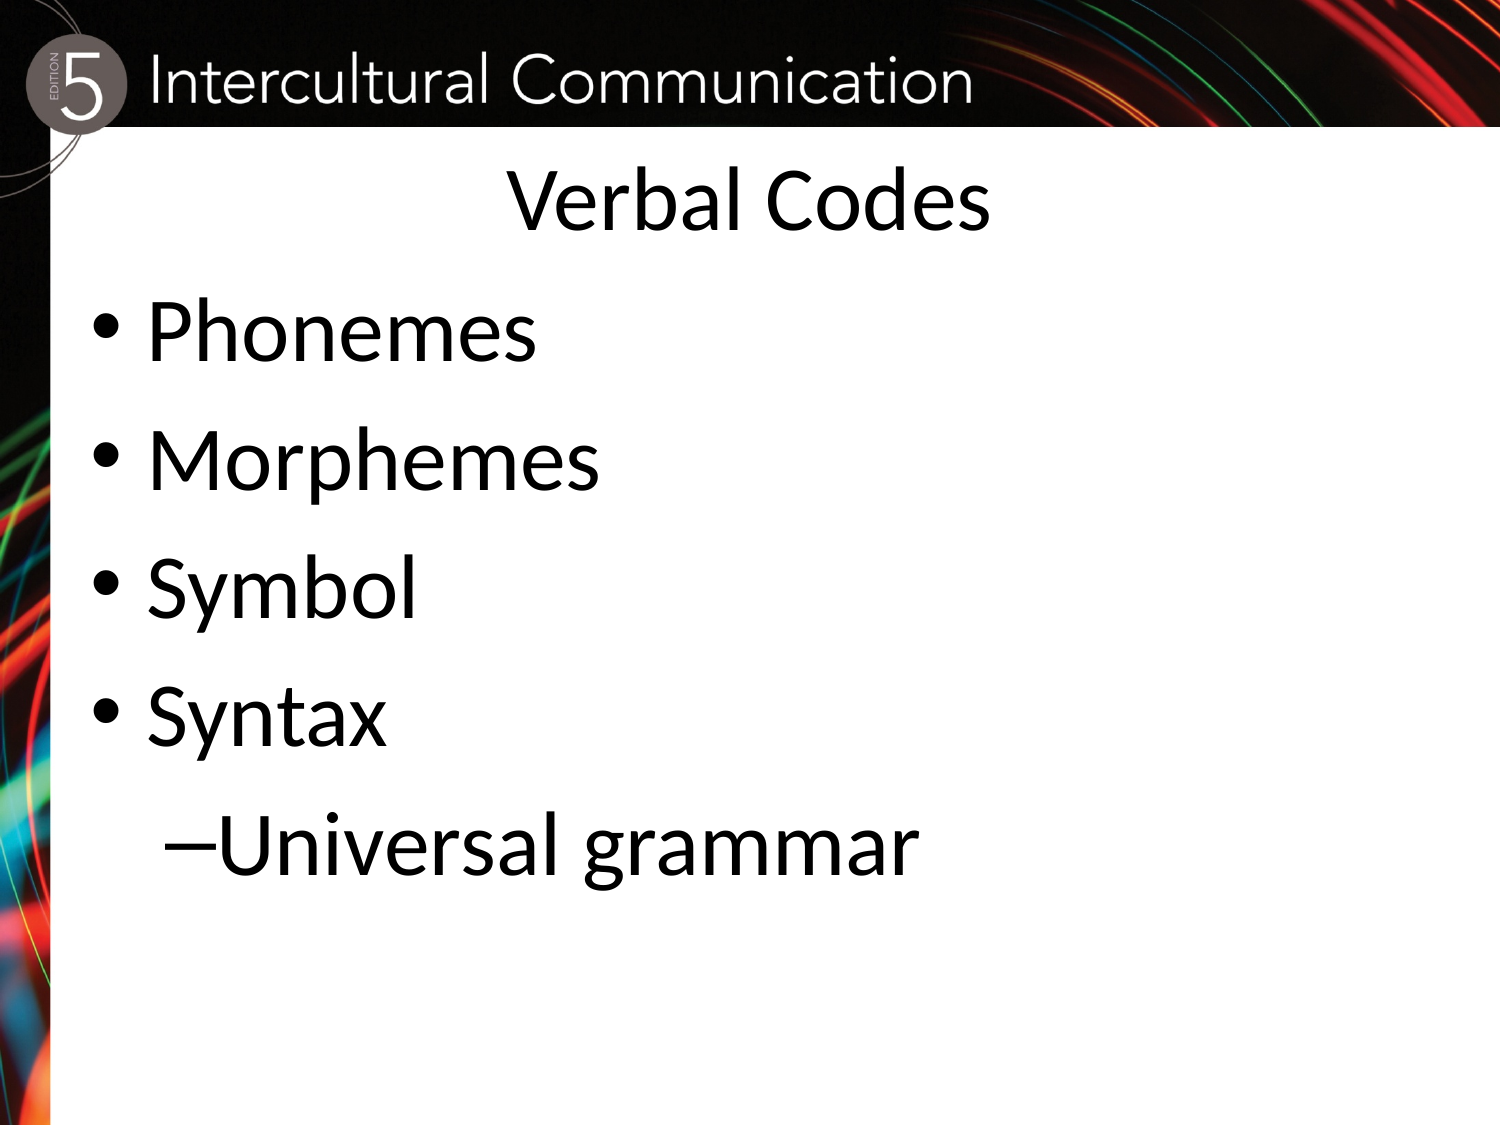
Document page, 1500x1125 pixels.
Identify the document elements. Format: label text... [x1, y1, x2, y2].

title Verbal Codes [75, 125, 1425, 262]
list Phonemes Morphemes Symbol Syntax Universal grammar [75, 262, 1425, 1005]
picture [0, 0, 1500, 1125]
